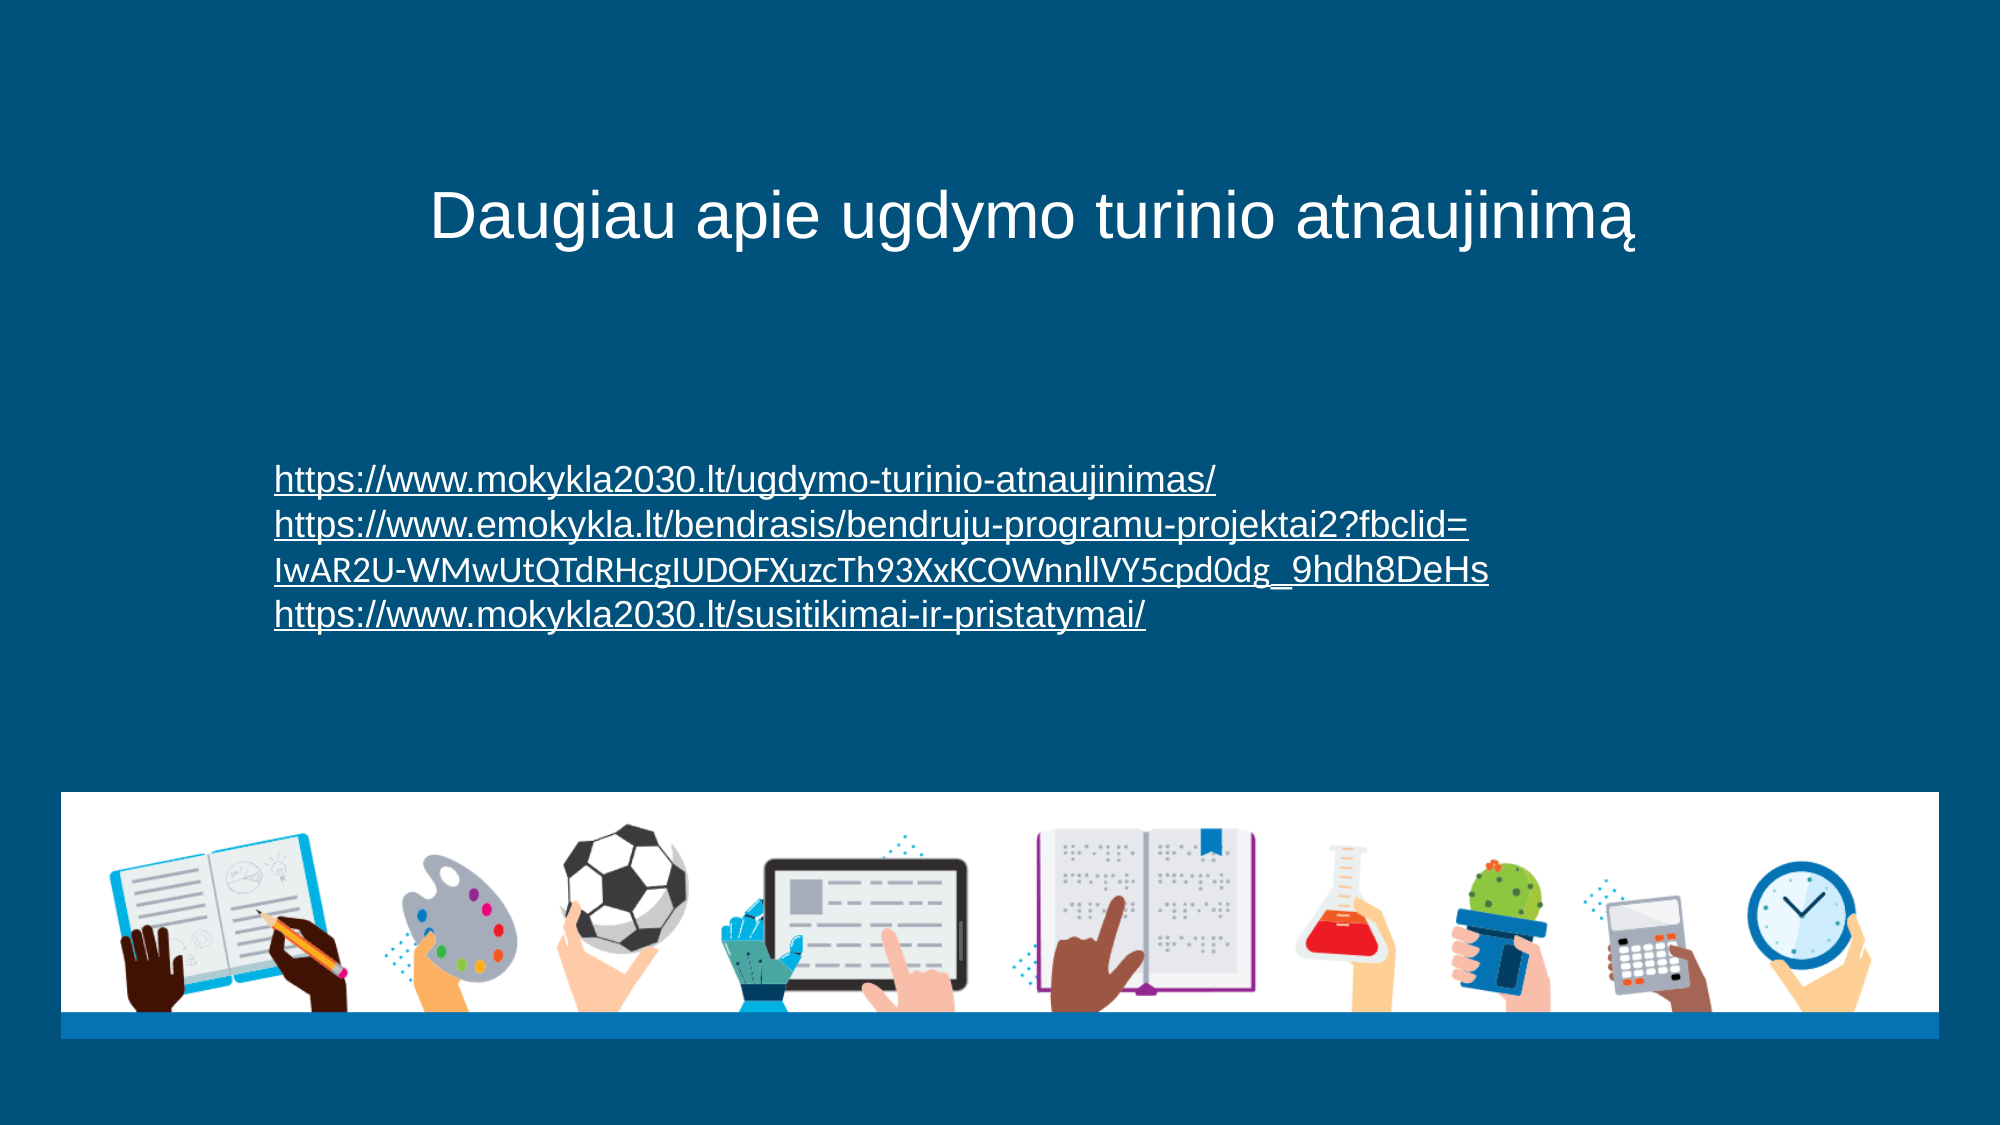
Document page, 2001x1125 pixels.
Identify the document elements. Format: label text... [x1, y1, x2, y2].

text_box https://www.mokykla2030.lt/ugdymo-turinio-atnaujinimas/ https://www.emokykla.lt/bendrasis/bendruju-programu-projektai2?fbclid=IwAR2U-WMwUtQTdRHcgIUDOFXuzcTh93XxKCOWnnllVY5cpd0dg_9hdh8DeHs https://www.mokykla2030.lt/susitikimai-ir-pristatymai/ [258, 439, 1704, 650]
list Daugiau apie ugdymo turinio atnaujinimą [183, 172, 1883, 789]
picture [62, 793, 1938, 1038]
